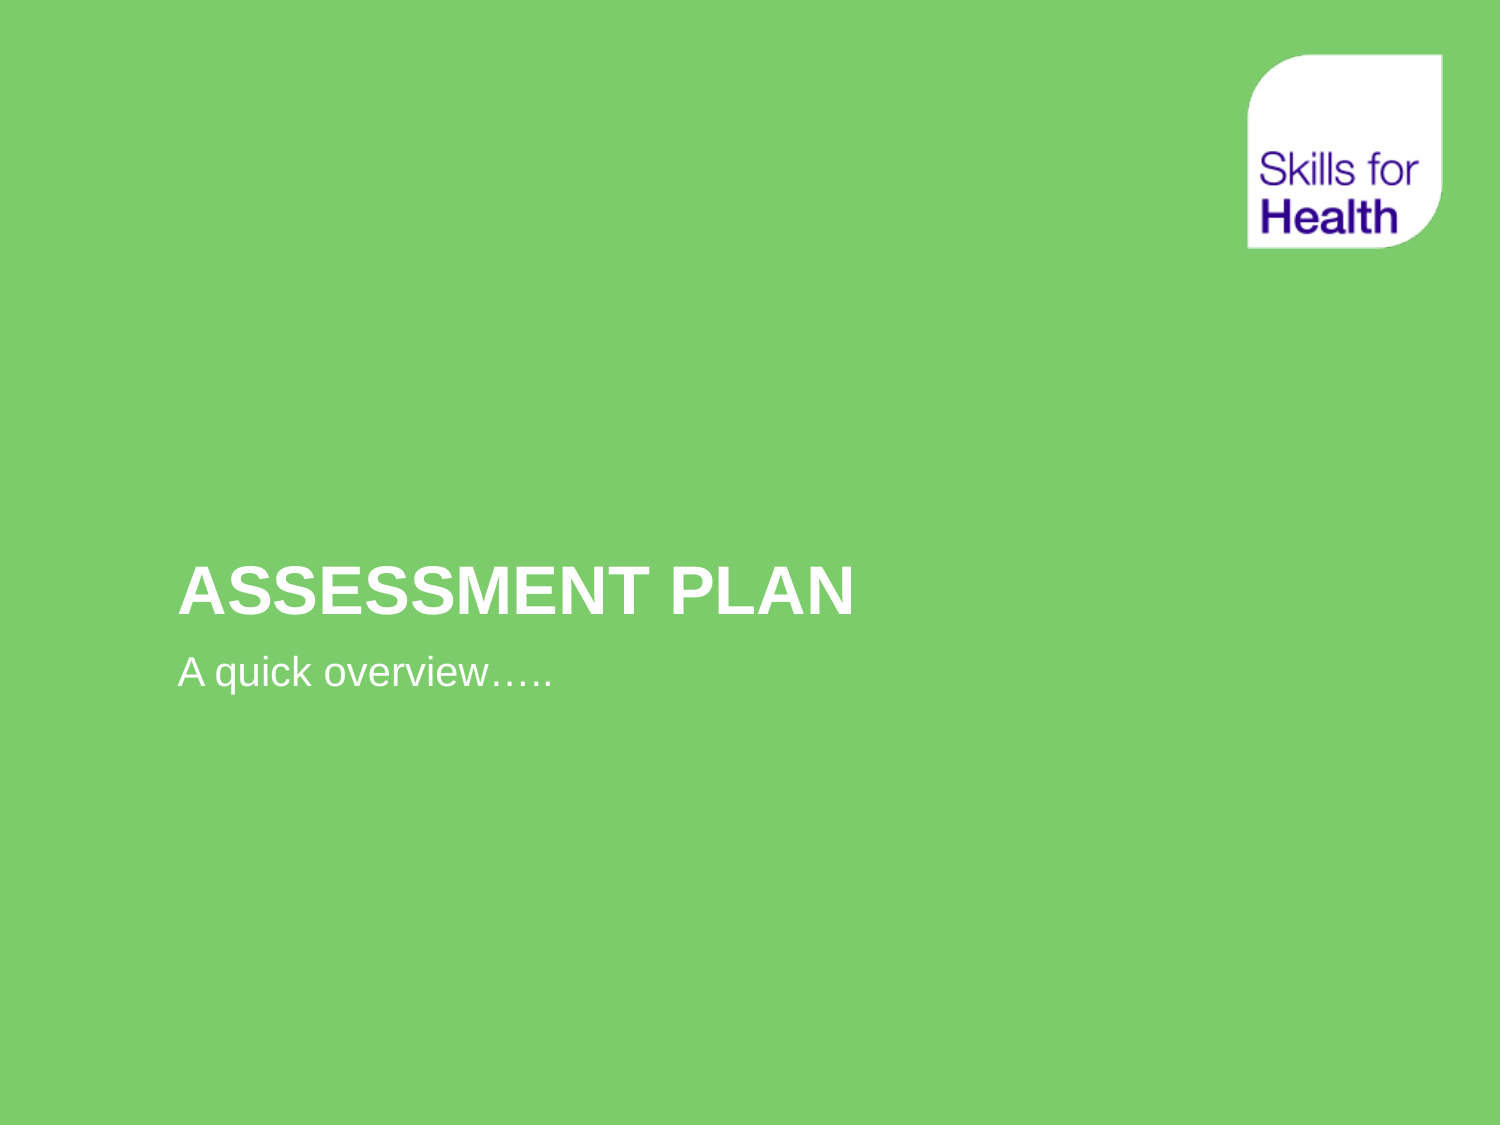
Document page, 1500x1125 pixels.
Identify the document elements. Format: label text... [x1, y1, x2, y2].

list A quick overview….. [162, 637, 1388, 809]
title Assessment plan [162, 412, 1388, 636]
picture [1247, 54, 1443, 249]
